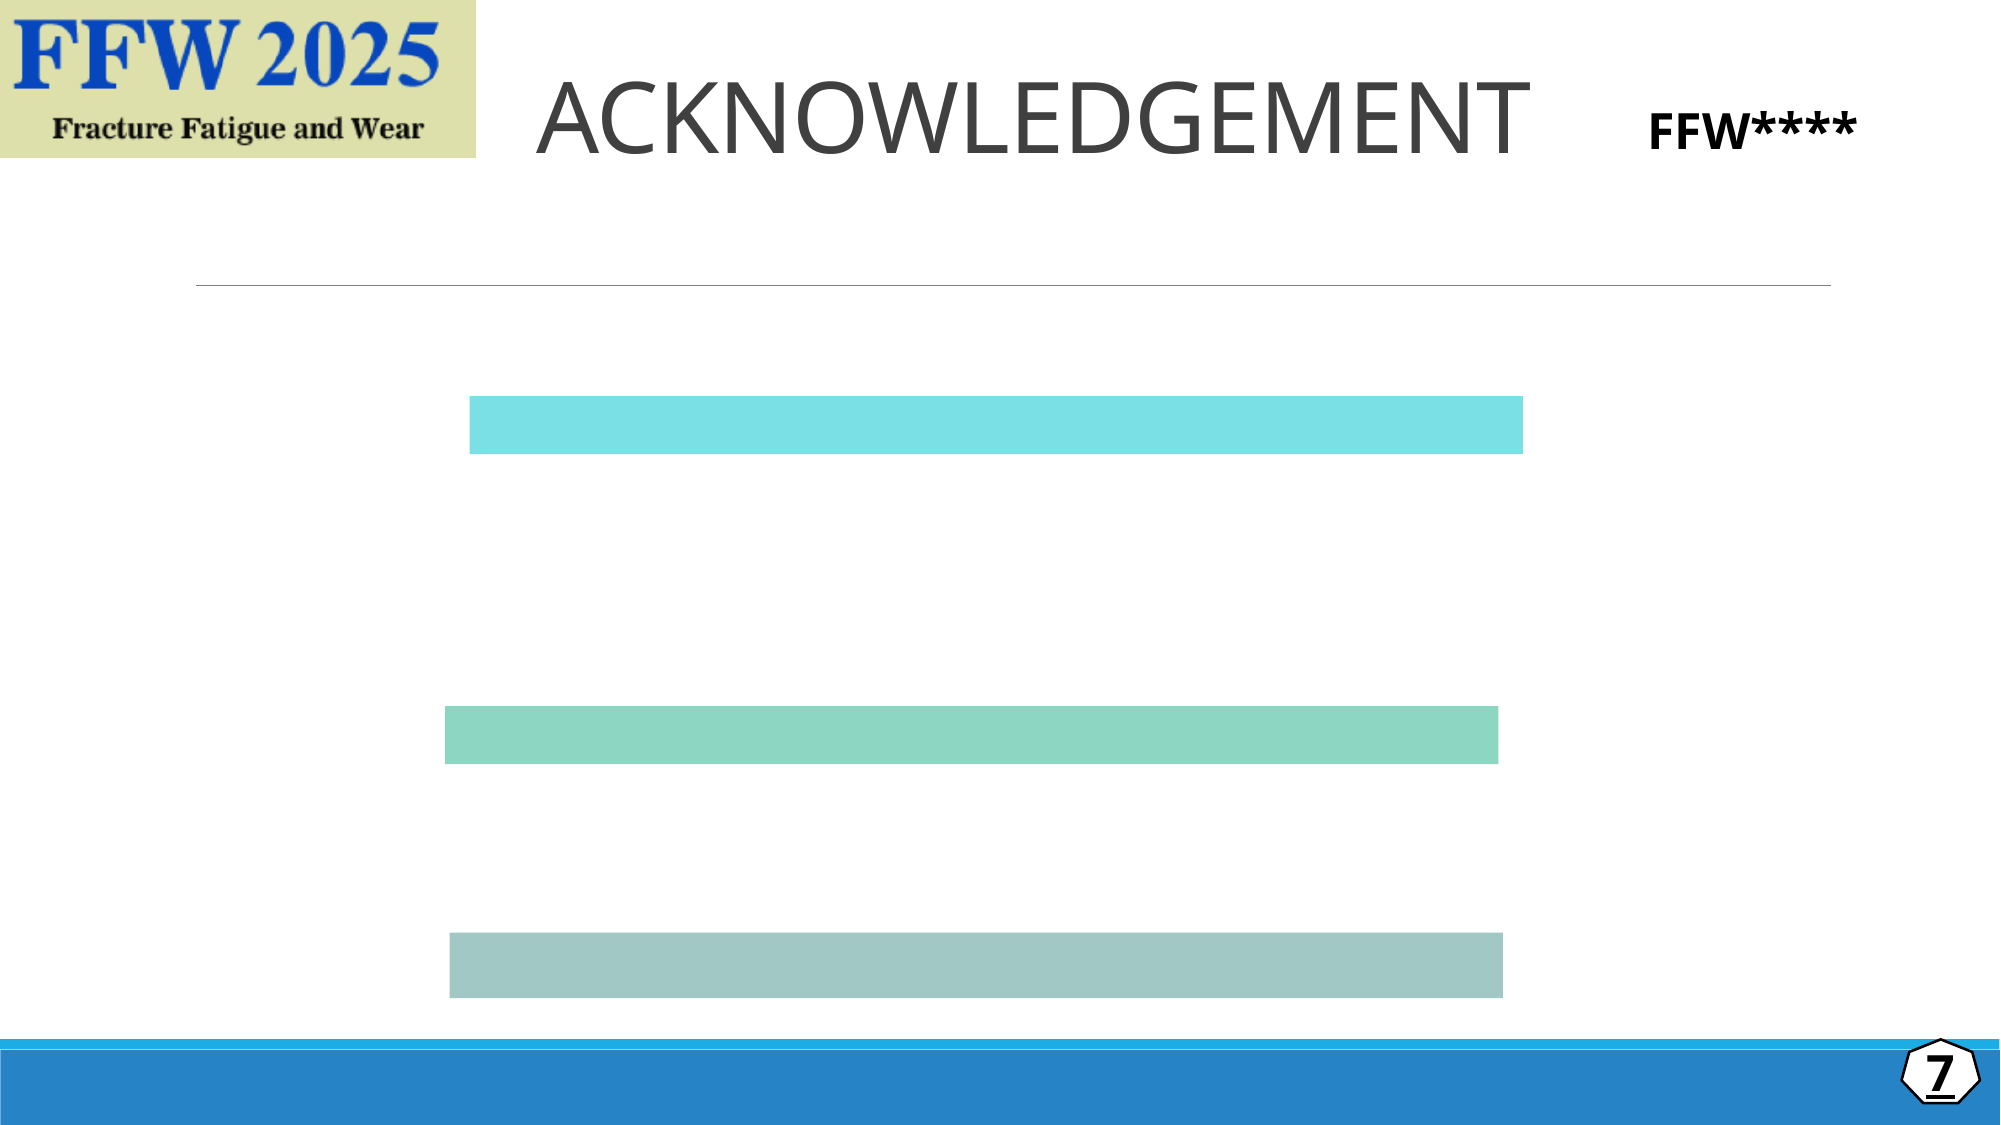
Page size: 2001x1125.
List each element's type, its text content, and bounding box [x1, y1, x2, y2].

text_box [449, 932, 1503, 999]
picture [0, 0, 477, 159]
text_box 7 [1900, 1038, 1982, 1105]
text_box [445, 706, 1499, 765]
title ACKNOWLEDGEMENT [521, 65, 1633, 182]
text_box FFW**** [1632, 92, 1875, 168]
text_box [469, 396, 1523, 455]
